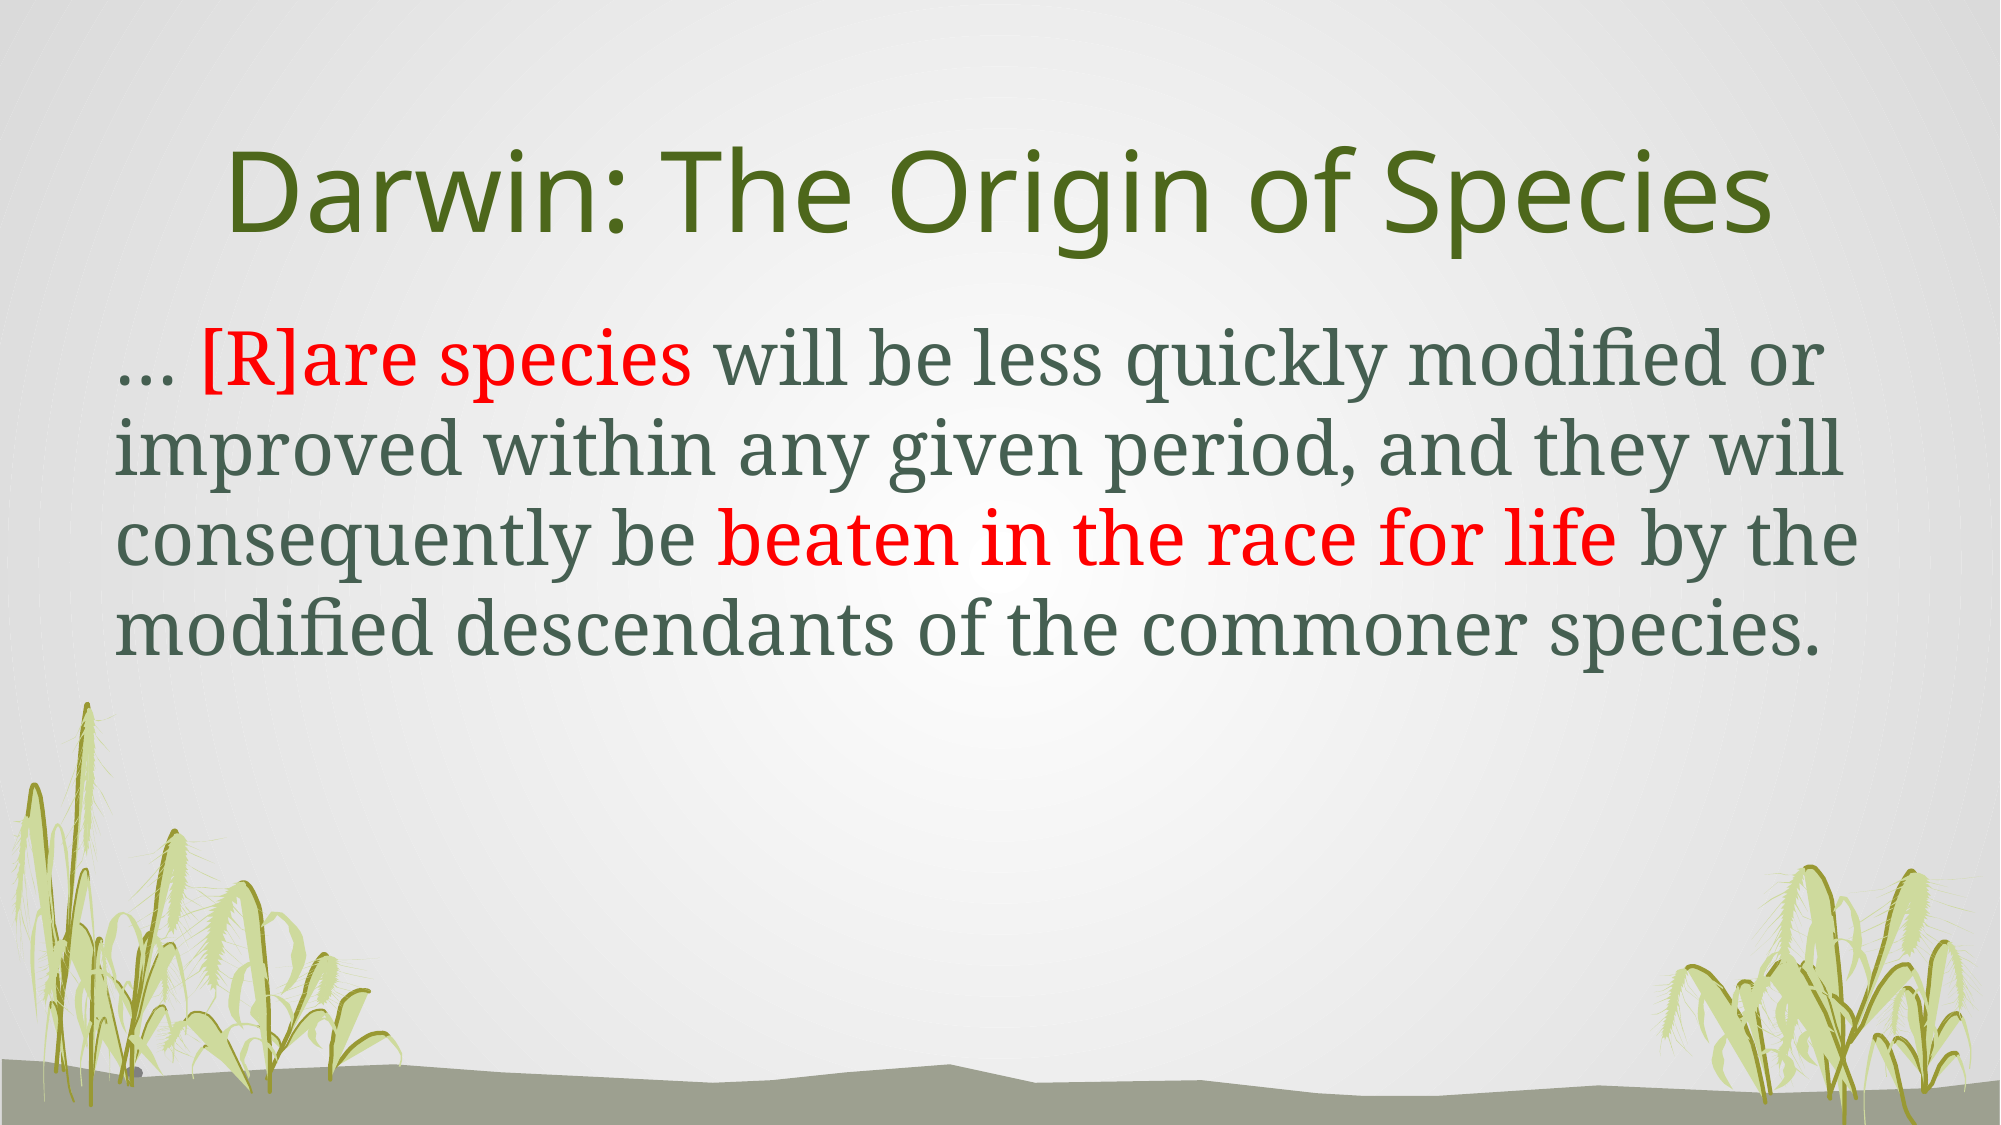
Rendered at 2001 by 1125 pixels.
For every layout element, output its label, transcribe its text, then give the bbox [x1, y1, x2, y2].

list … [R]are species will be less quickly modified or improved within any given period, and they will consequently be beaten in the race for life by the modified descendants of the commoner species. [99, 302, 1900, 1125]
title Darwin: The Origin of Species [99, 0, 1900, 263]
